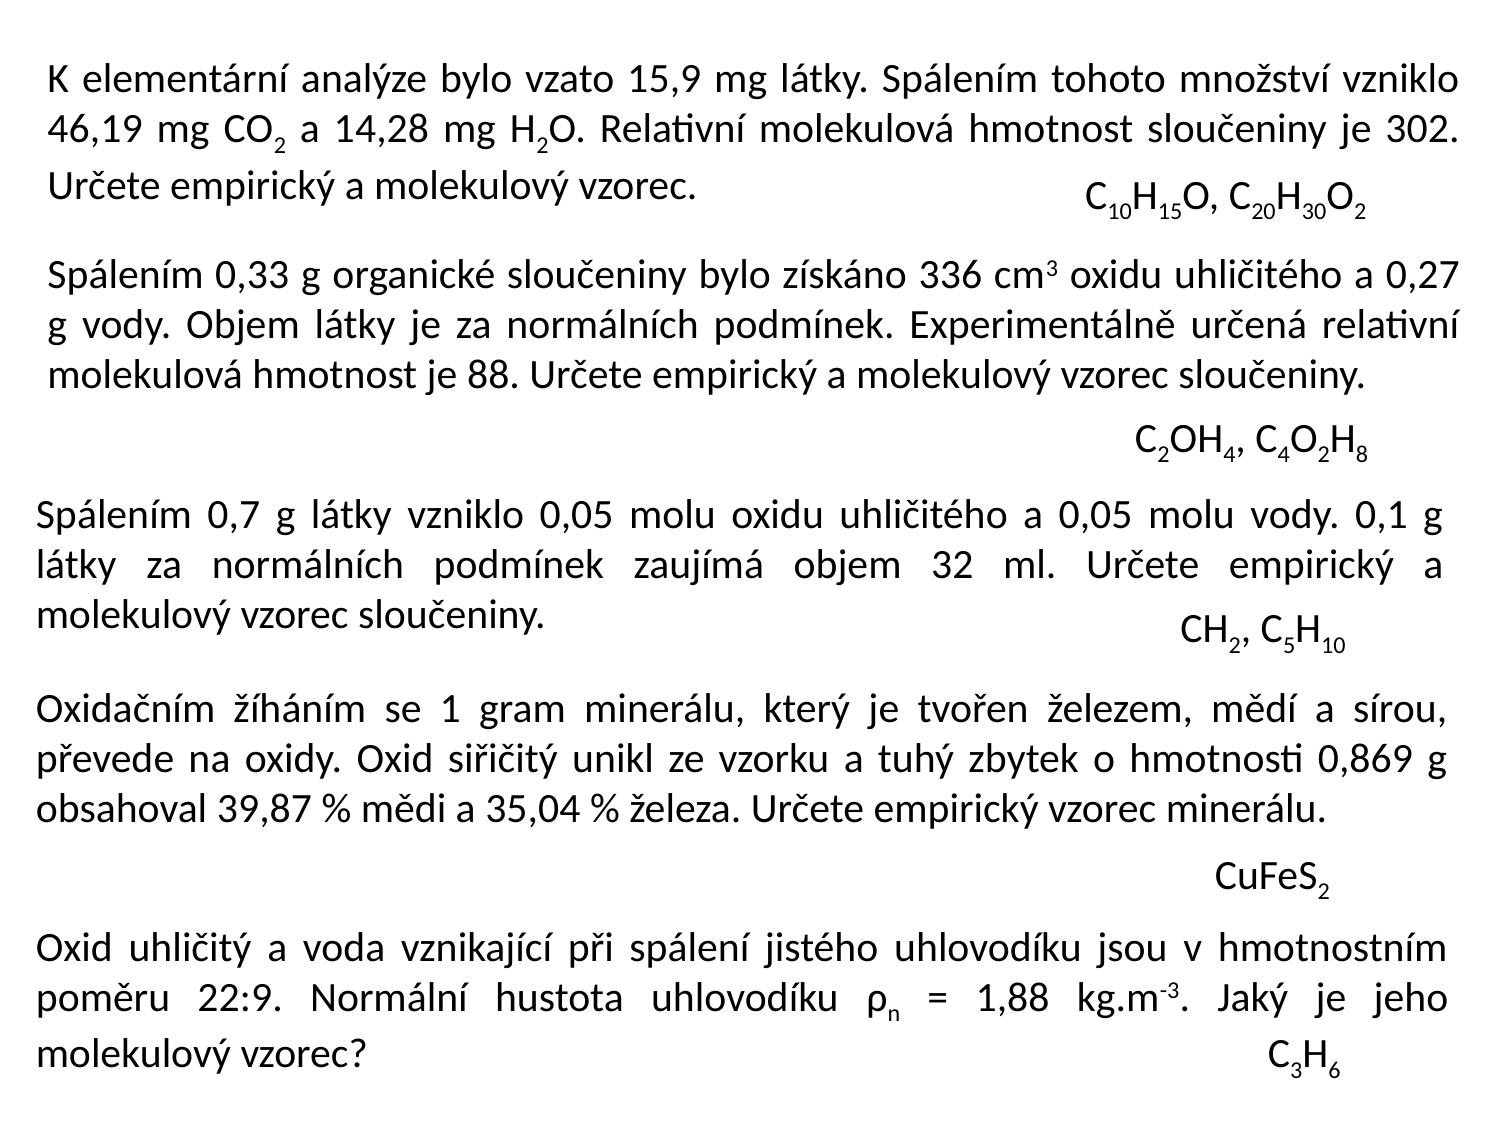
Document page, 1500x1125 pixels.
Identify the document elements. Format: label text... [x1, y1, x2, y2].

text_box C10H15O, C20H30O2 [1070, 160, 1436, 232]
text_box Spálením 0,33 g organické sloučeniny bylo získáno 336 cm3 oxidu uhličitého a 0,27 g vody. Objem látky je za normálních podmínek. Experimentálně určená relativní molekulová hmotnost je 88. Určete empirický a molekulový vzorec sloučeniny. [32, 239, 1475, 405]
text_box Oxid uhličitý a voda vznikající při spálení jistého uhlovodíku jsou v hmotnostním poměru 22:9. Normální hustota uhlovodíku ρn = 1,88 kg.m-3. Jaký je jeho molekulový vzorec? [21, 911, 1464, 1084]
text_box Spálením 0,7 g látky vzniklo 0,05 molu oxidu uhličitého a 0,05 molu vody. 0,1 g látky za normálních podmínek zaujímá objem 32 ml. Určete empirický a molekulový vzorec sloučeniny. [21, 479, 1460, 645]
text_box K elementární analýze bylo vzato 15,9 mg látky. Spálením tohoto množství vzniklo 46,19 mg CO2 a 14,28 mg H2O. Relativní molekulová hmotnost sloučeniny je 302. Určete empirický a molekulový vzorec. [32, 43, 1475, 216]
text_box CH2, C5H10 [1165, 593, 1389, 666]
text_box Oxidačním žíháním se 1 gram minerálu, který je tvořen železem, mědí a sírou, převede na oxidy. Oxid siřičitý unikl ze vzorku a tuhý zbytek o hmotnosti 0,869 g obsahoval 39,87 % mědi a 35,04 % železa. Určete empirický vzorec minerálu. [21, 673, 1464, 839]
text_box C3H6 [1253, 1018, 1371, 1091]
text_box CuFeS2 [1199, 840, 1385, 911]
text_box C2OH4, C4O2H8 [1120, 402, 1414, 475]
